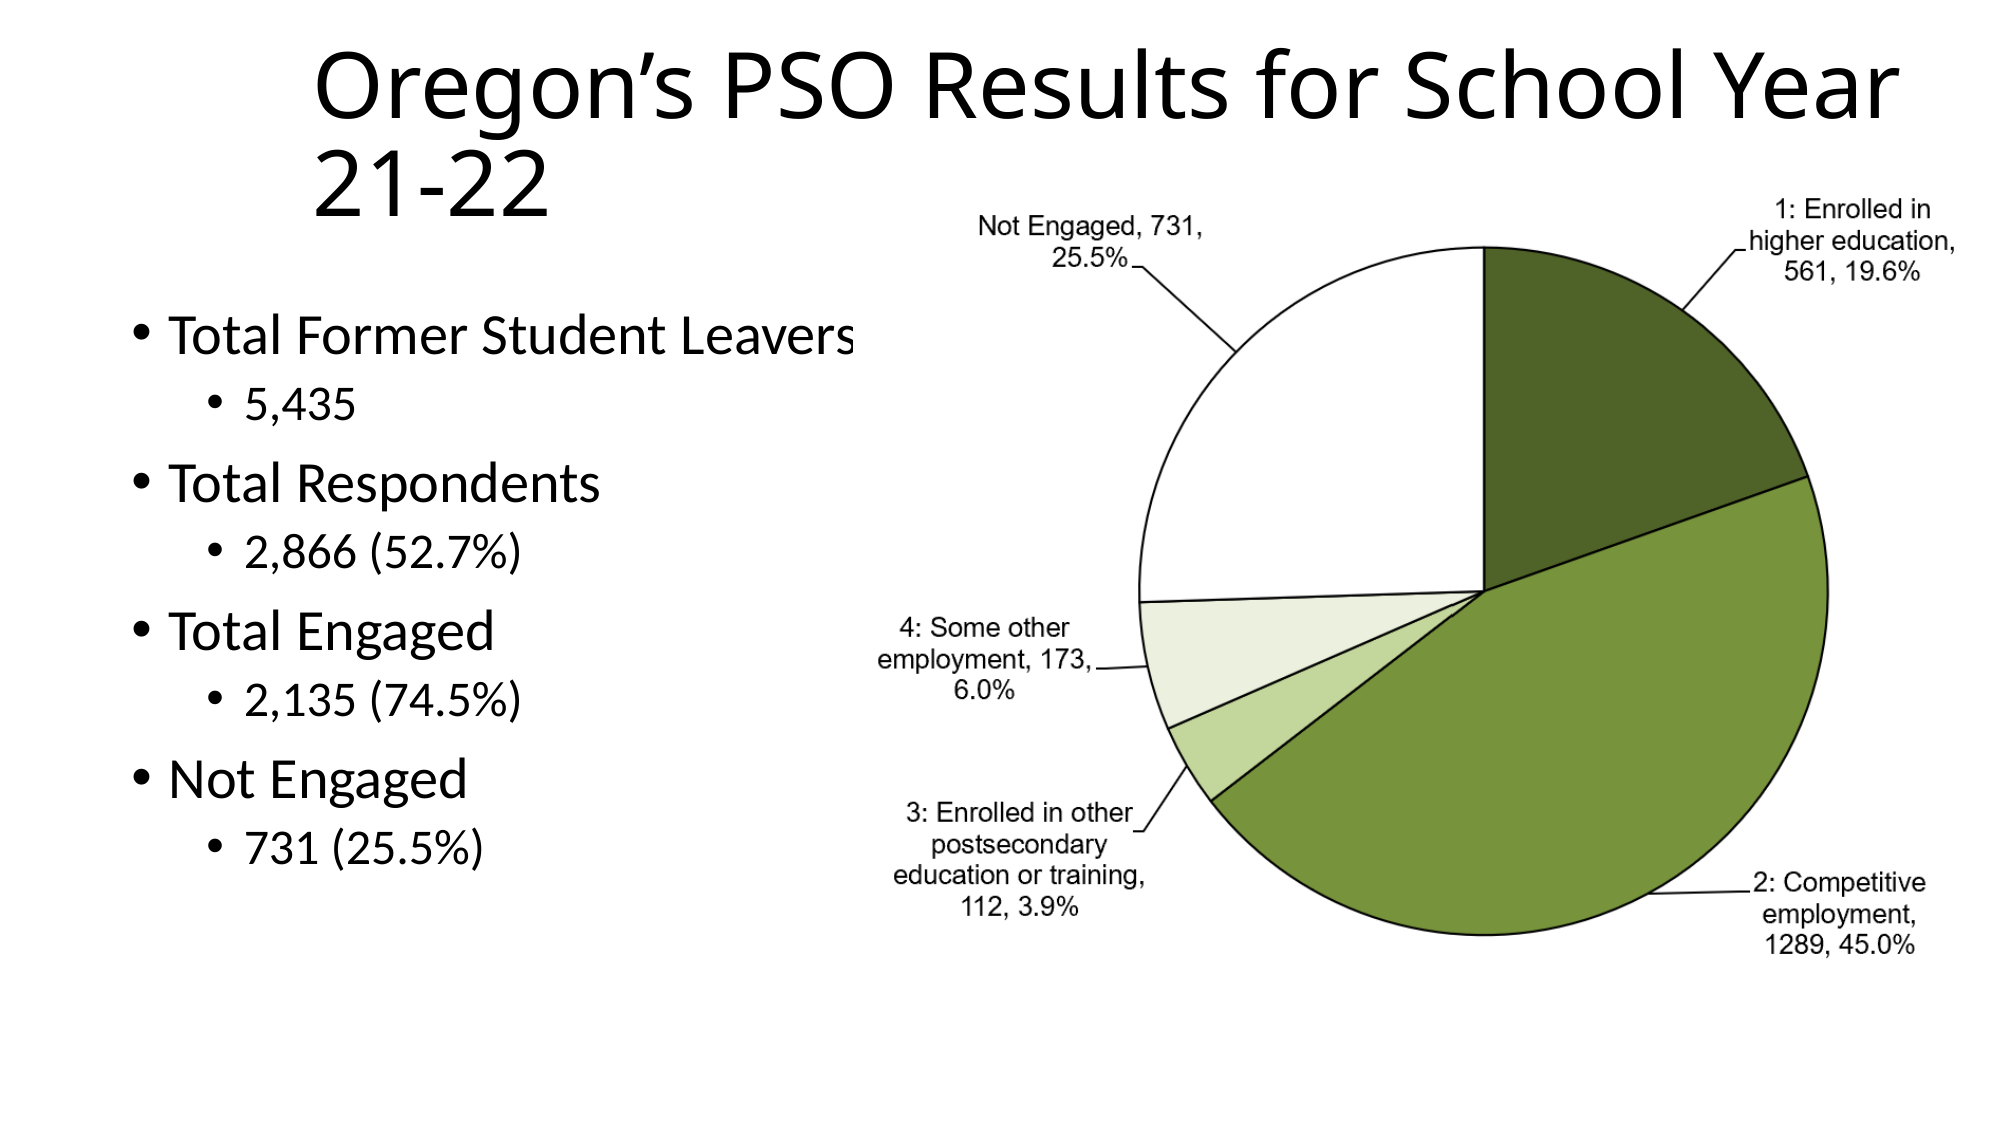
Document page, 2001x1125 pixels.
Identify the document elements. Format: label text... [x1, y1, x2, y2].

text_box Total Former Student Leavers 5,435 Total Respondents 2,866 (52.7%) Total Engaged 2,135 (74.5%) Not Engaged 731 (25.5%) [116, 296, 921, 1011]
text_box Oregon’s PSO Results for School Year 21-22 [297, 31, 2000, 200]
picture [852, 174, 1991, 992]
